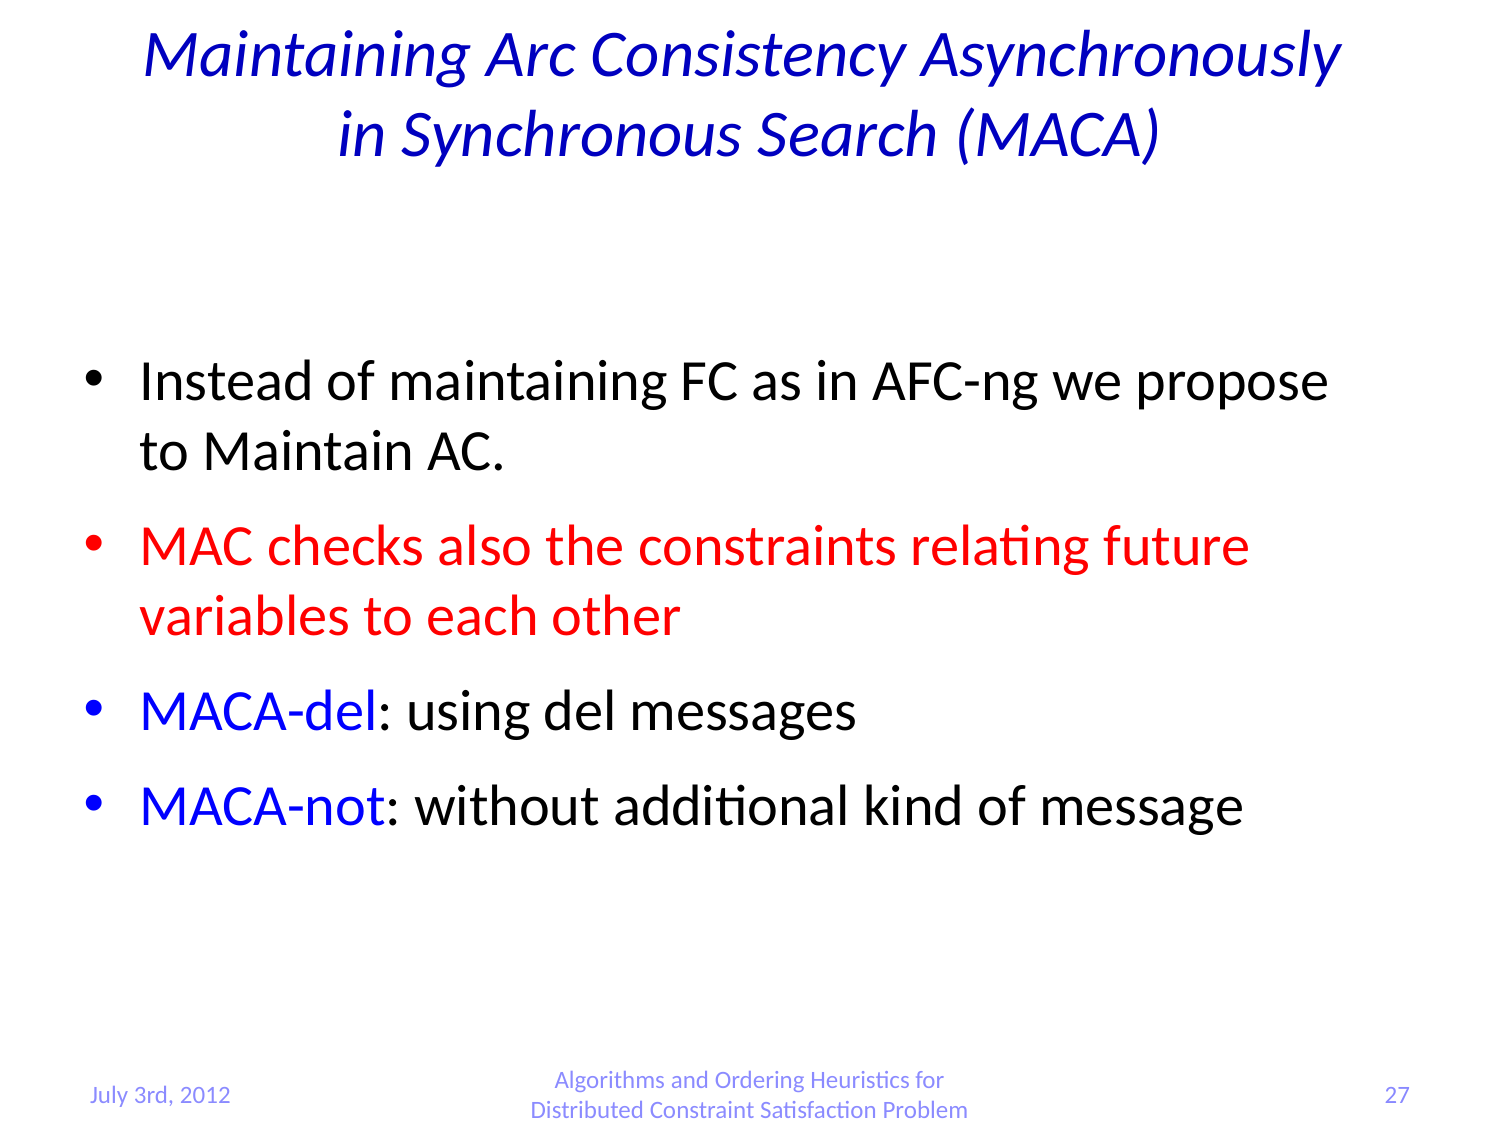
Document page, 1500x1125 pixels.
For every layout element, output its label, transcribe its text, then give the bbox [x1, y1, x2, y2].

footer Algorithms and Ordering Heuristics for Distributed Constraint Satisfaction Problem [512, 1063, 988, 1124]
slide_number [75, 1063, 425, 1124]
slide_number 27 [1074, 1063, 1425, 1124]
text_box Instead of maintaining FC as in AFC-ng we propose to Maintain AC. MAC checks also the constraints relating future variables to each other MACA-del: using del messages MACA-not: without additional kind of message [68, 335, 1377, 1005]
title Maintaining Arc Consistency Asynchronously in Synchronous Search (MACA) [0, 0, 1500, 180]
